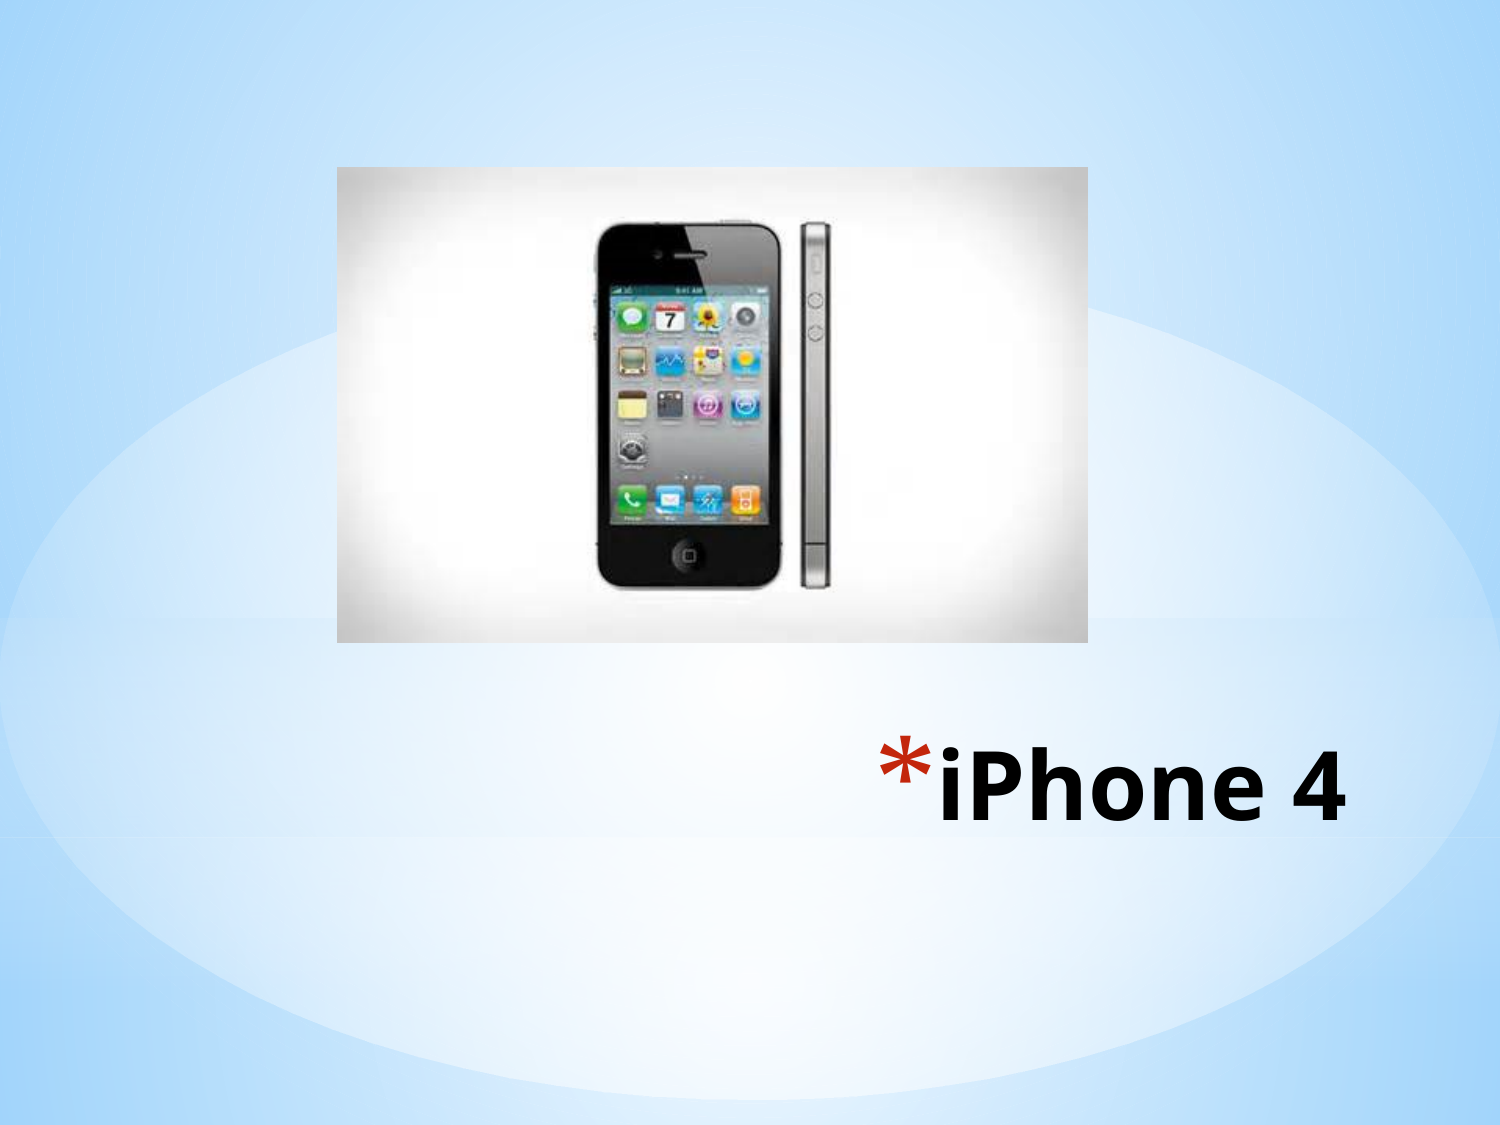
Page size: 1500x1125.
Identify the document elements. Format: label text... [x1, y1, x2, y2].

title iPhone 4 [294, 717, 1363, 905]
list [337, 167, 1088, 643]
